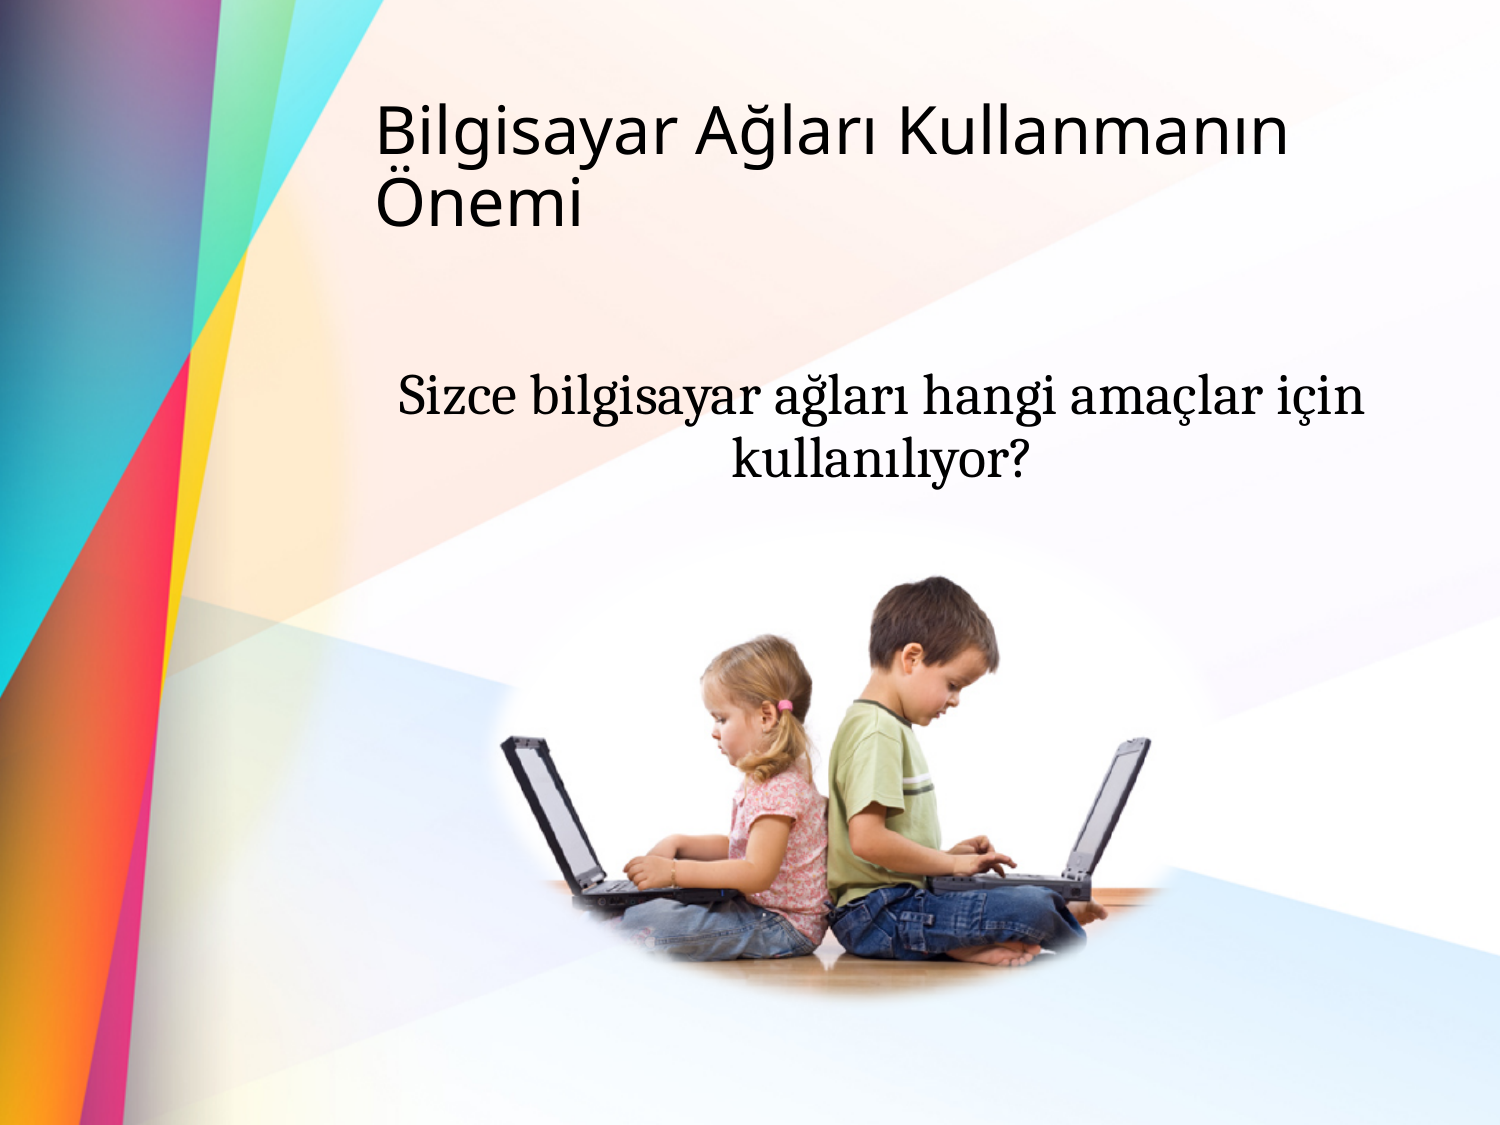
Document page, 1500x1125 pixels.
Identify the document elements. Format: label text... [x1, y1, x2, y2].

picture [0, 0, 1500, 1125]
list Sizce bilgisayar ağları hangi amaçlar için kullanılıyor? [337, 356, 1429, 529]
title Bilgisayar Ağları Kullanmanın Önemi [359, 59, 1450, 278]
